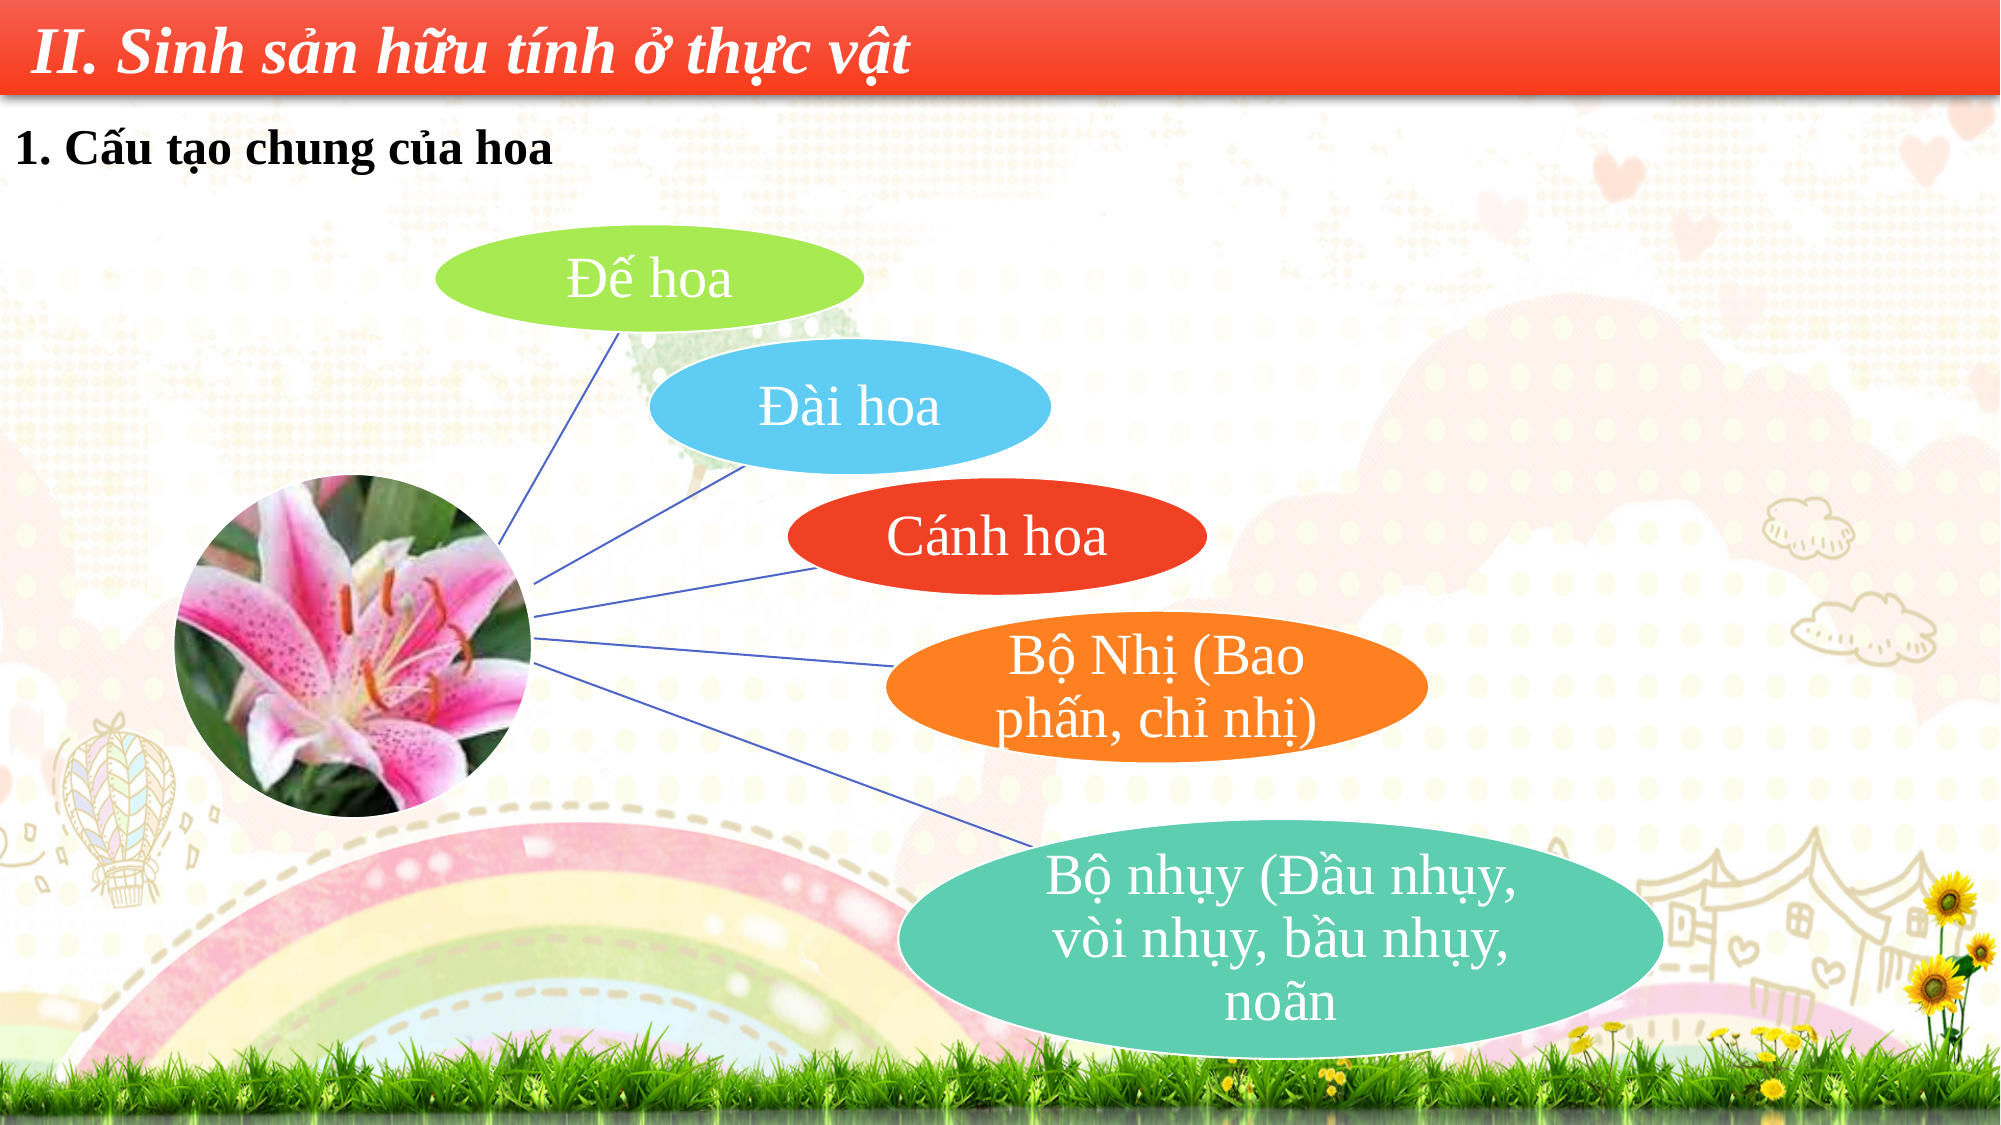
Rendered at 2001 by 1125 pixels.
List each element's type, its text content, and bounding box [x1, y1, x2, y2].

text_box II. Sinh sản hữu tính ở thực vật [0, 0, 2000, 95]
picture [0, 0, 2001, 1125]
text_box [14, 212, 1743, 1066]
text_box 1. Cấu tạo chung của hoa [0, 107, 2000, 183]
